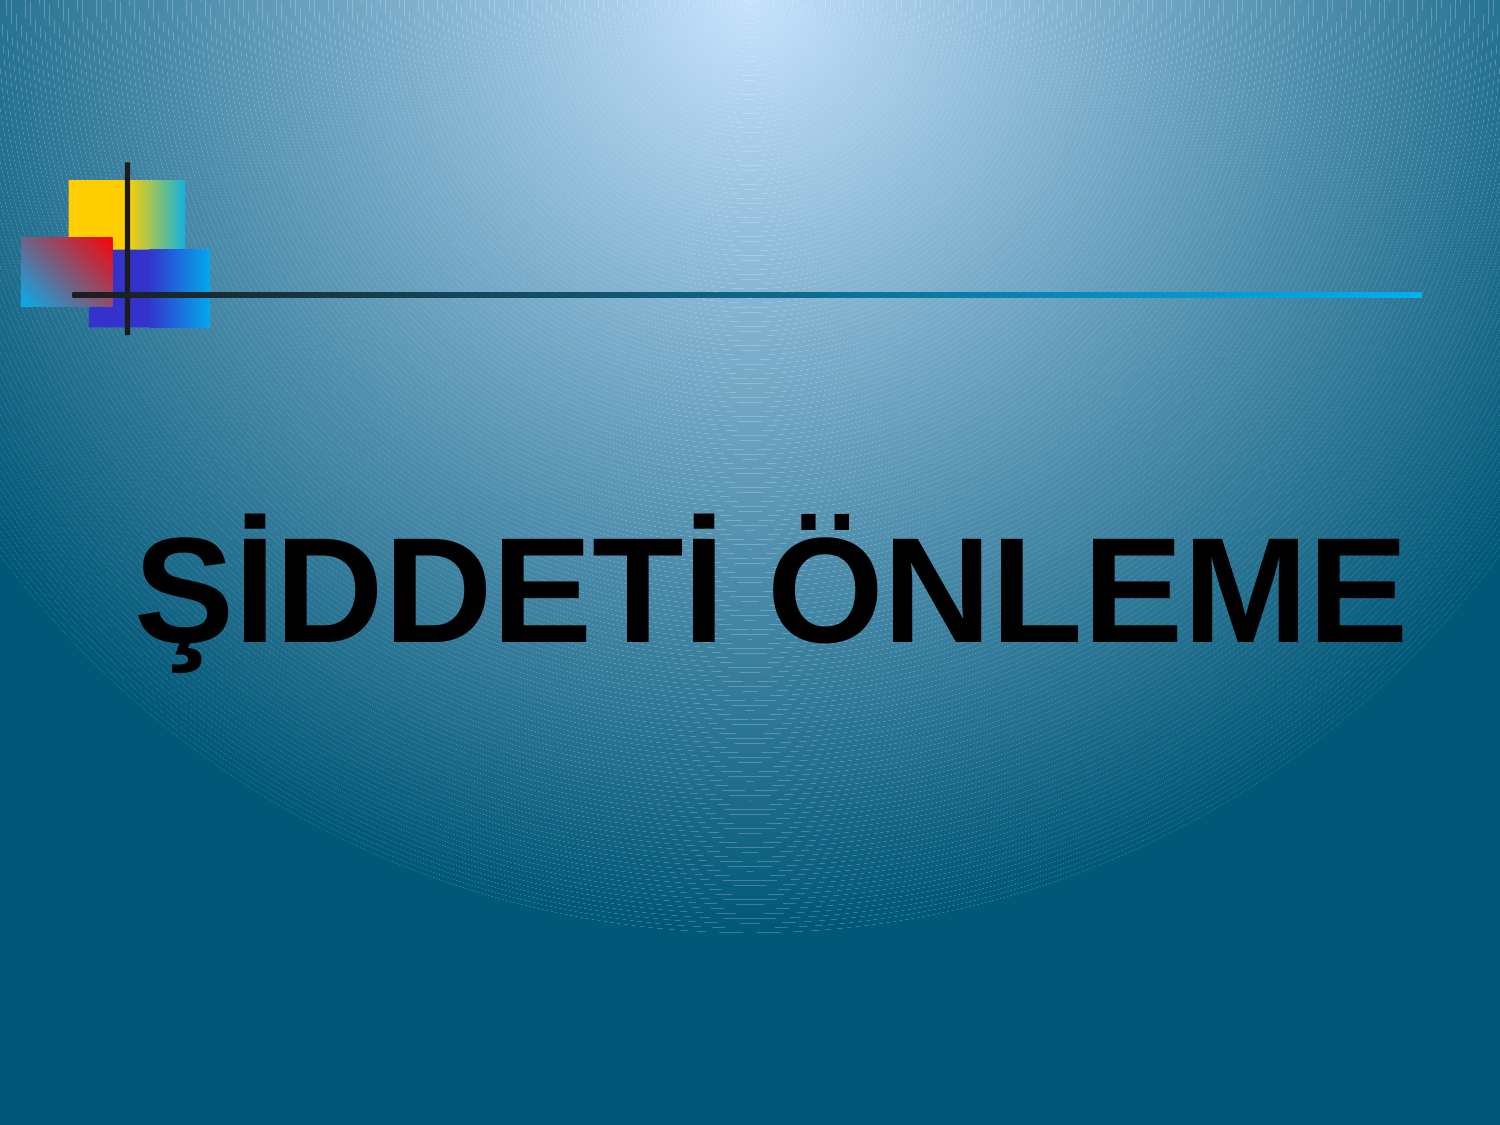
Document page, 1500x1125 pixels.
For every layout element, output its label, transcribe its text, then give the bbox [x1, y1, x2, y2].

text_box ŞİDDETİ ÖNLEME [98, 385, 1446, 681]
